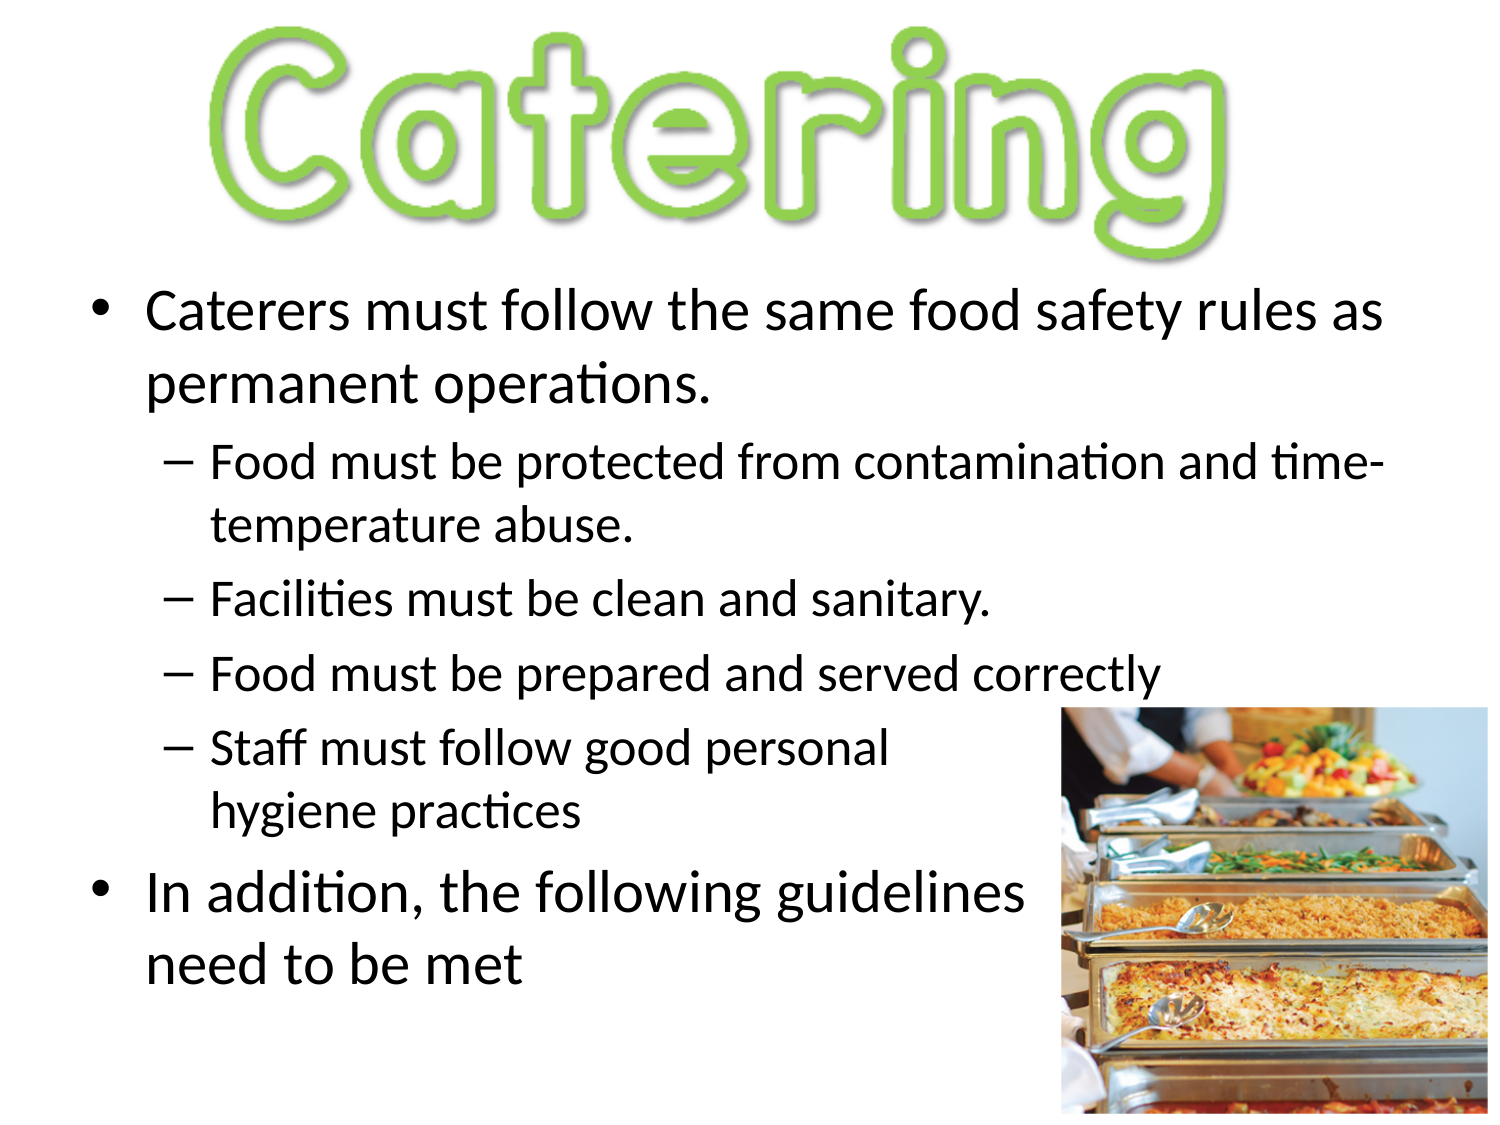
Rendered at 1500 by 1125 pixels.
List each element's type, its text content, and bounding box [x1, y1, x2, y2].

picture [1049, 695, 1500, 1125]
picture [199, 12, 1238, 276]
list Caterers must follow the same food safety rules as permanent operations. Food must be protected from contamination and time-temperature abuse. Facilities must be clean and sanitary. Food must be prepared and served correctly Staff must follow good personal hygiene practices In addition, the following guidelines need to be met [75, 262, 1425, 1005]
